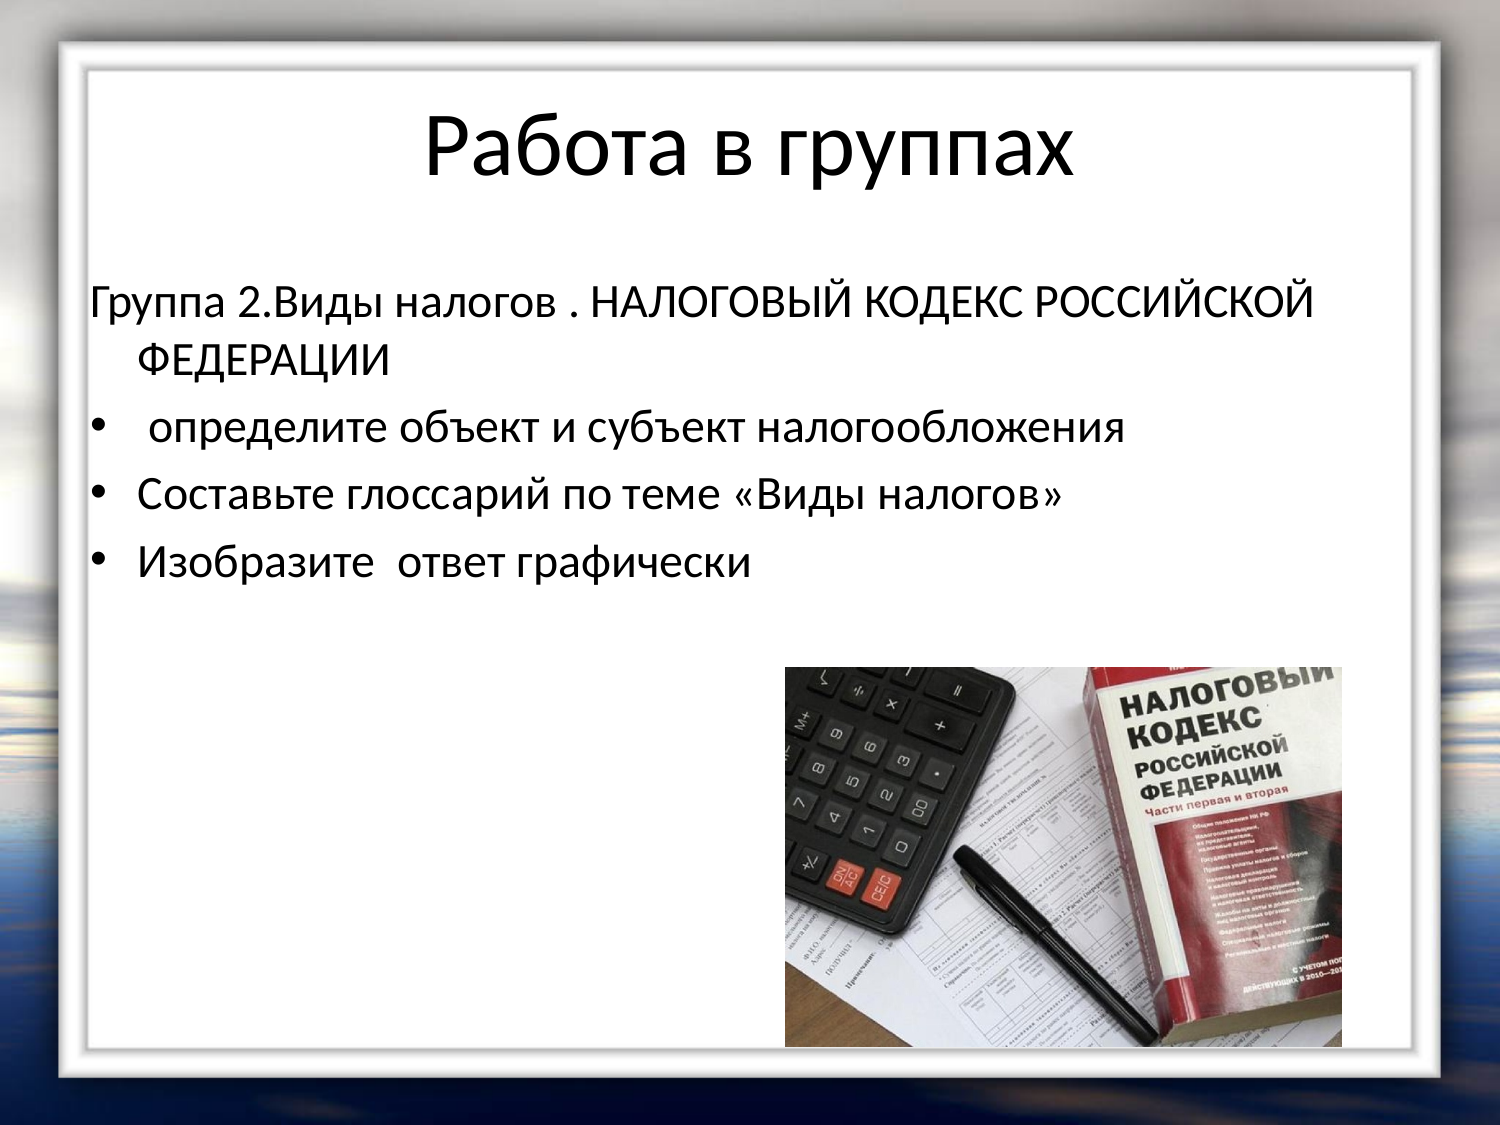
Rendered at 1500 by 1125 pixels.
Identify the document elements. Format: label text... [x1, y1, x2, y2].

picture [0, 0, 1500, 1125]
title Работа в группах [75, 45, 1425, 233]
list Группа 2.Виды налогов . НАЛОГОВЫЙ КОДЕКС РОССИЙСКОЙ ФЕДЕРАЦИИ определите объект и субъект налогообложения Составьте глоссарий по теме «Виды налогов» Изобразите ответ графически [75, 262, 1395, 598]
